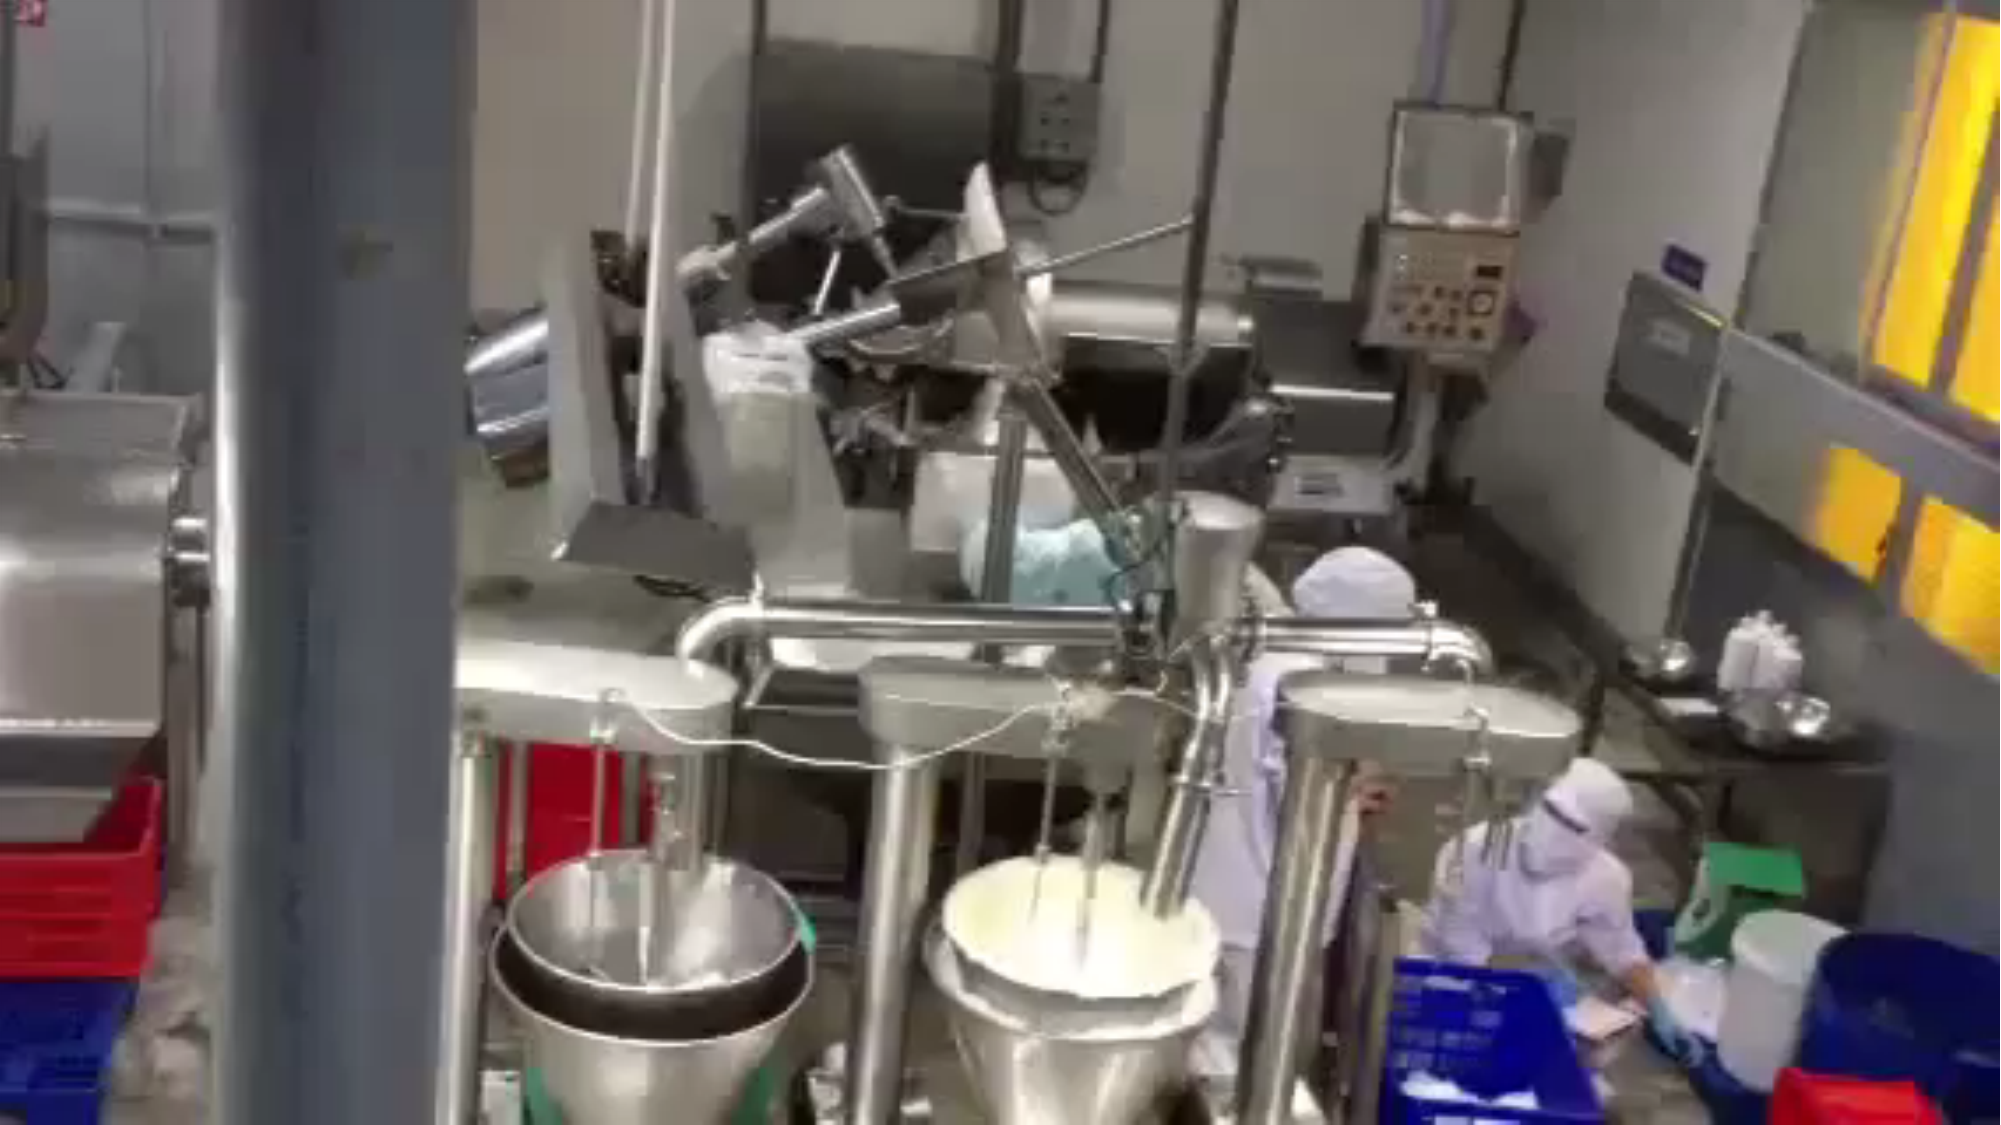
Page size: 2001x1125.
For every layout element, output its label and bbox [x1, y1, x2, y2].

text_box [0, 0, 2000, 1125]
